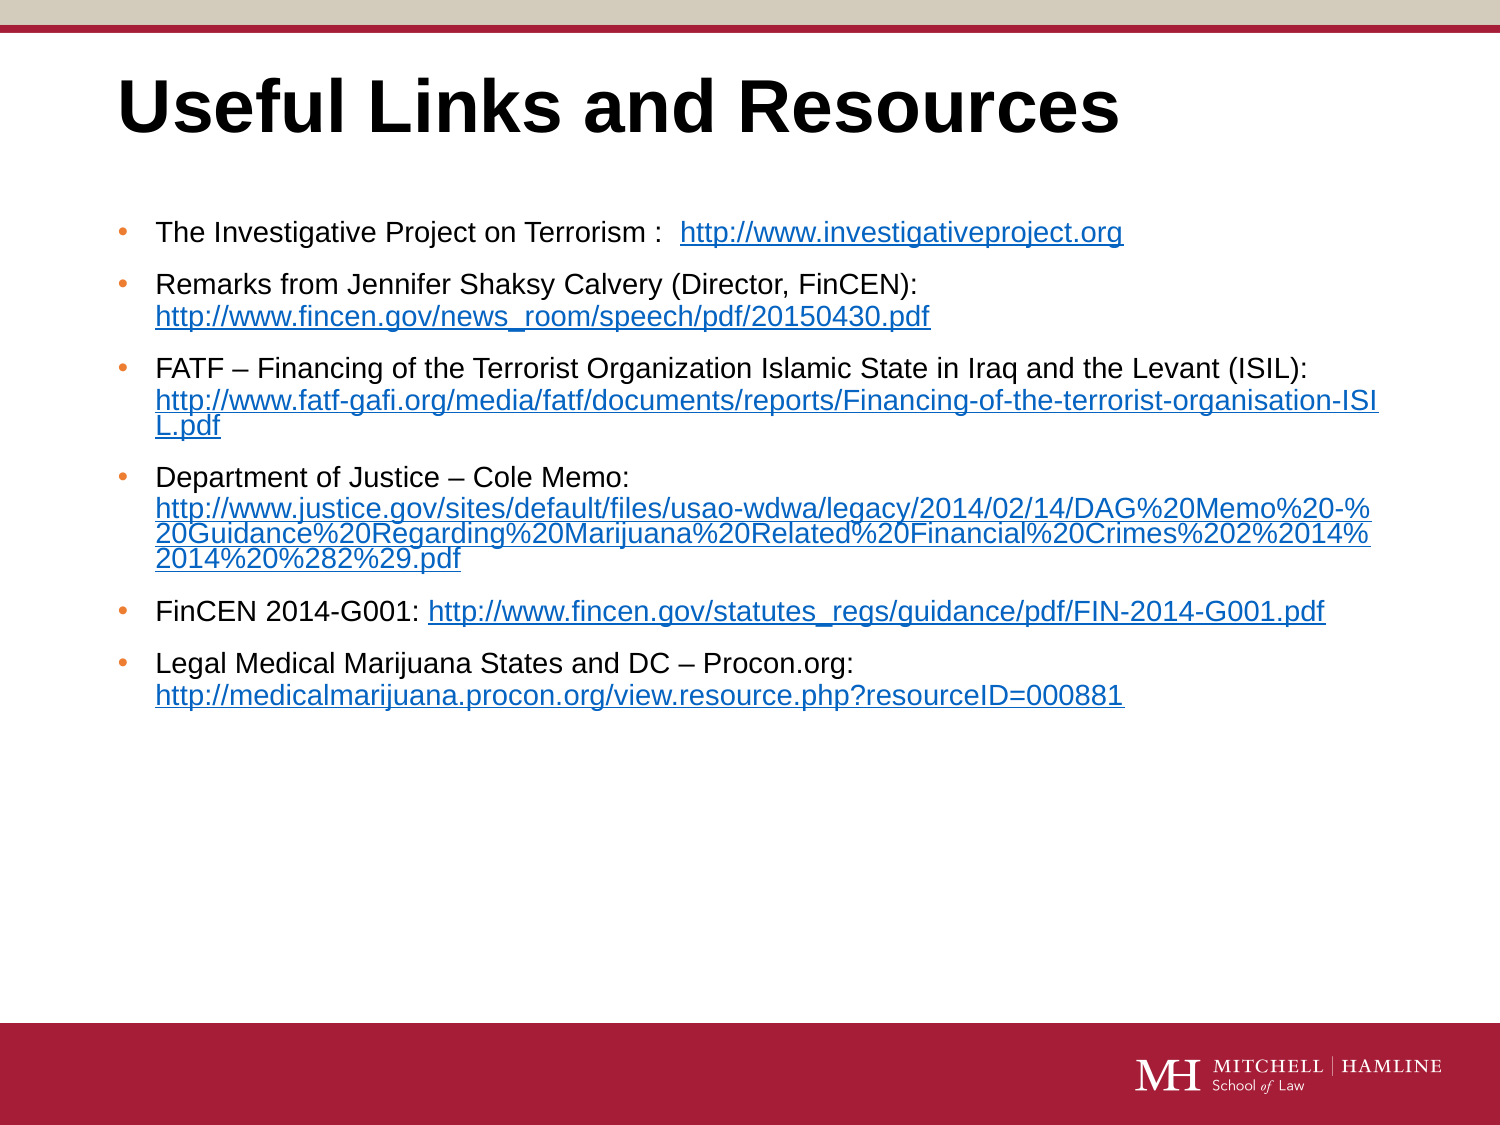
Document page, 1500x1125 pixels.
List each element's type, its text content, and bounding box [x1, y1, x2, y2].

title Useful Links and Resources [103, 59, 1397, 210]
picture [0, 0, 1500, 1125]
list The Investigative Project on Terrorism : http://www.investigativeproject.org Remarks from Jennifer Shaksy Calvery (Director, FinCEN): http://www.fincen.gov/news_room/speech/pdf/20150430.pdf FATF – Financing of the Terrorist Organization Islamic State in Iraq and the Levant (ISIL): http://www.fatf-gafi.org/media/fatf/documents/reports/Financing-of-the-terrorist-organisation-ISIL.pdf Department of Justice – Cole Memo: http://www.justice.gov/sites/default/files/usao-wdwa/legacy/2014/02/14/DAG%20Memo%20-%20Guidance%20Regarding%20Marijuana%20Related%20Financial%20Crimes%202%2014%2014%20%282%29.pdf FinCEN 2014-G001: http://www.fincen.gov/statutes_regs/guidance/pdf/FIN-2014-G001.pdf Legal Medical Marijuana States and DC – Procon.org: http://medicalmarijuana.procon.org/view.resource.php?resourceID=000881 [103, 210, 1397, 924]
